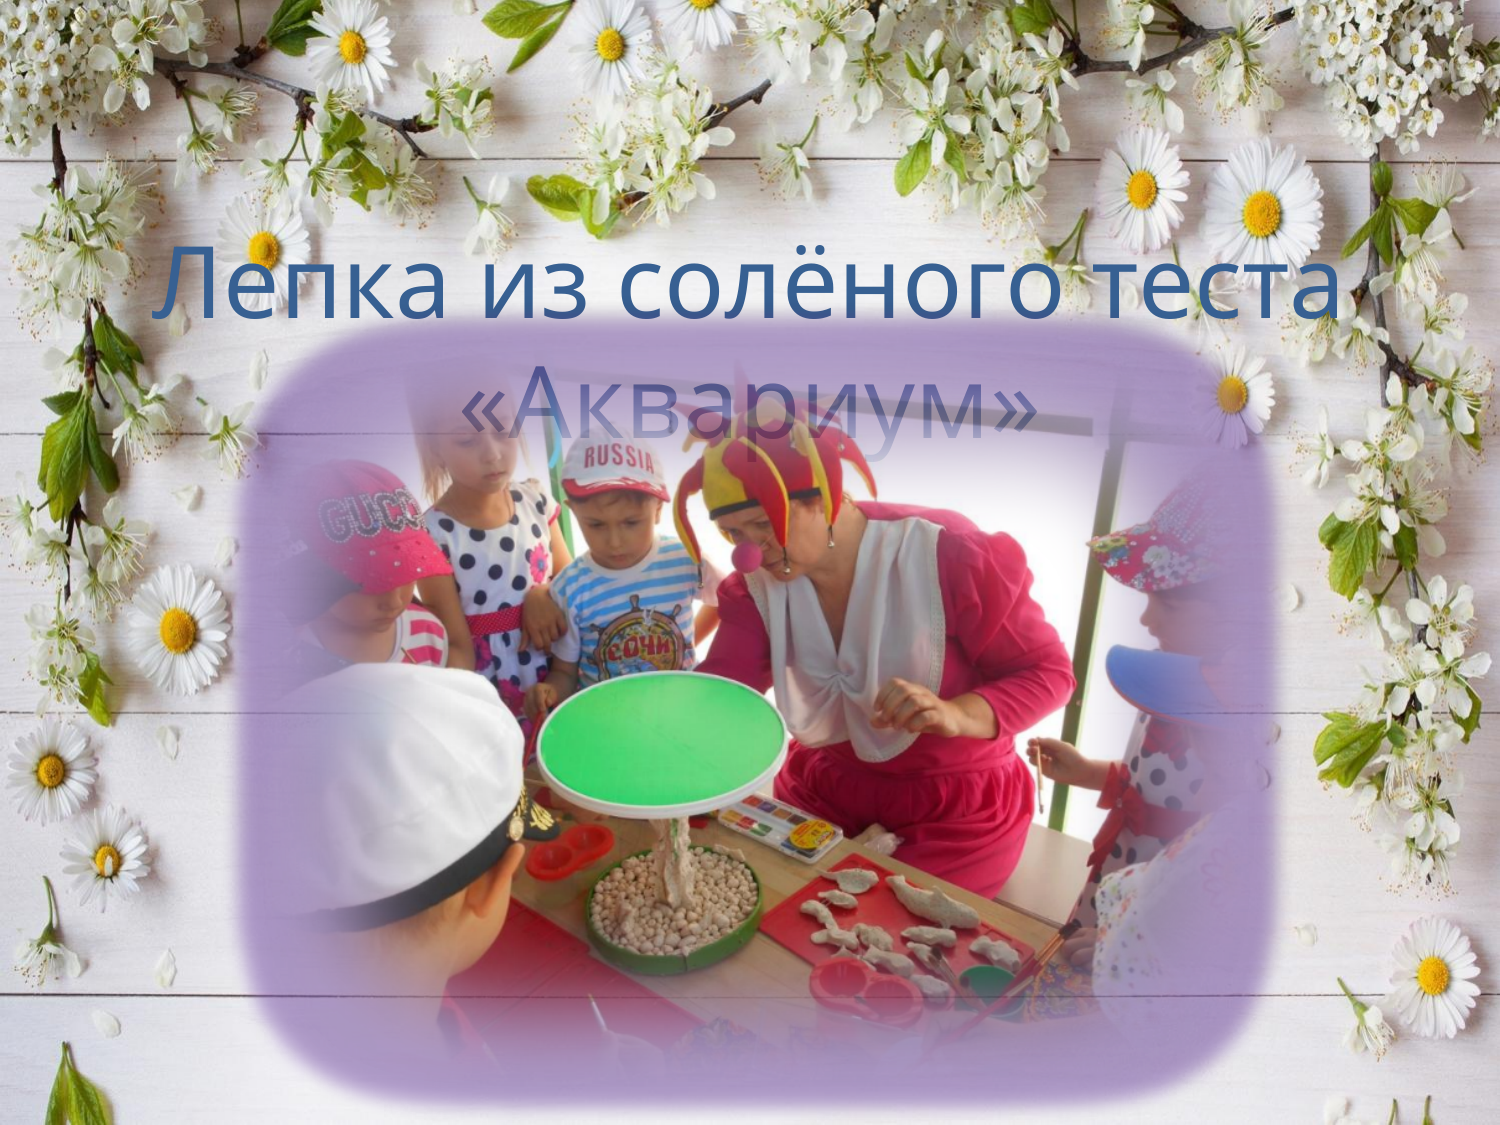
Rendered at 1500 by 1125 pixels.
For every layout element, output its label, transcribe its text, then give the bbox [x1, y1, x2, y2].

picture [0, 0, 1500, 1125]
text_box Лепка из солёного теста «Аквариум» [35, 210, 1465, 526]
